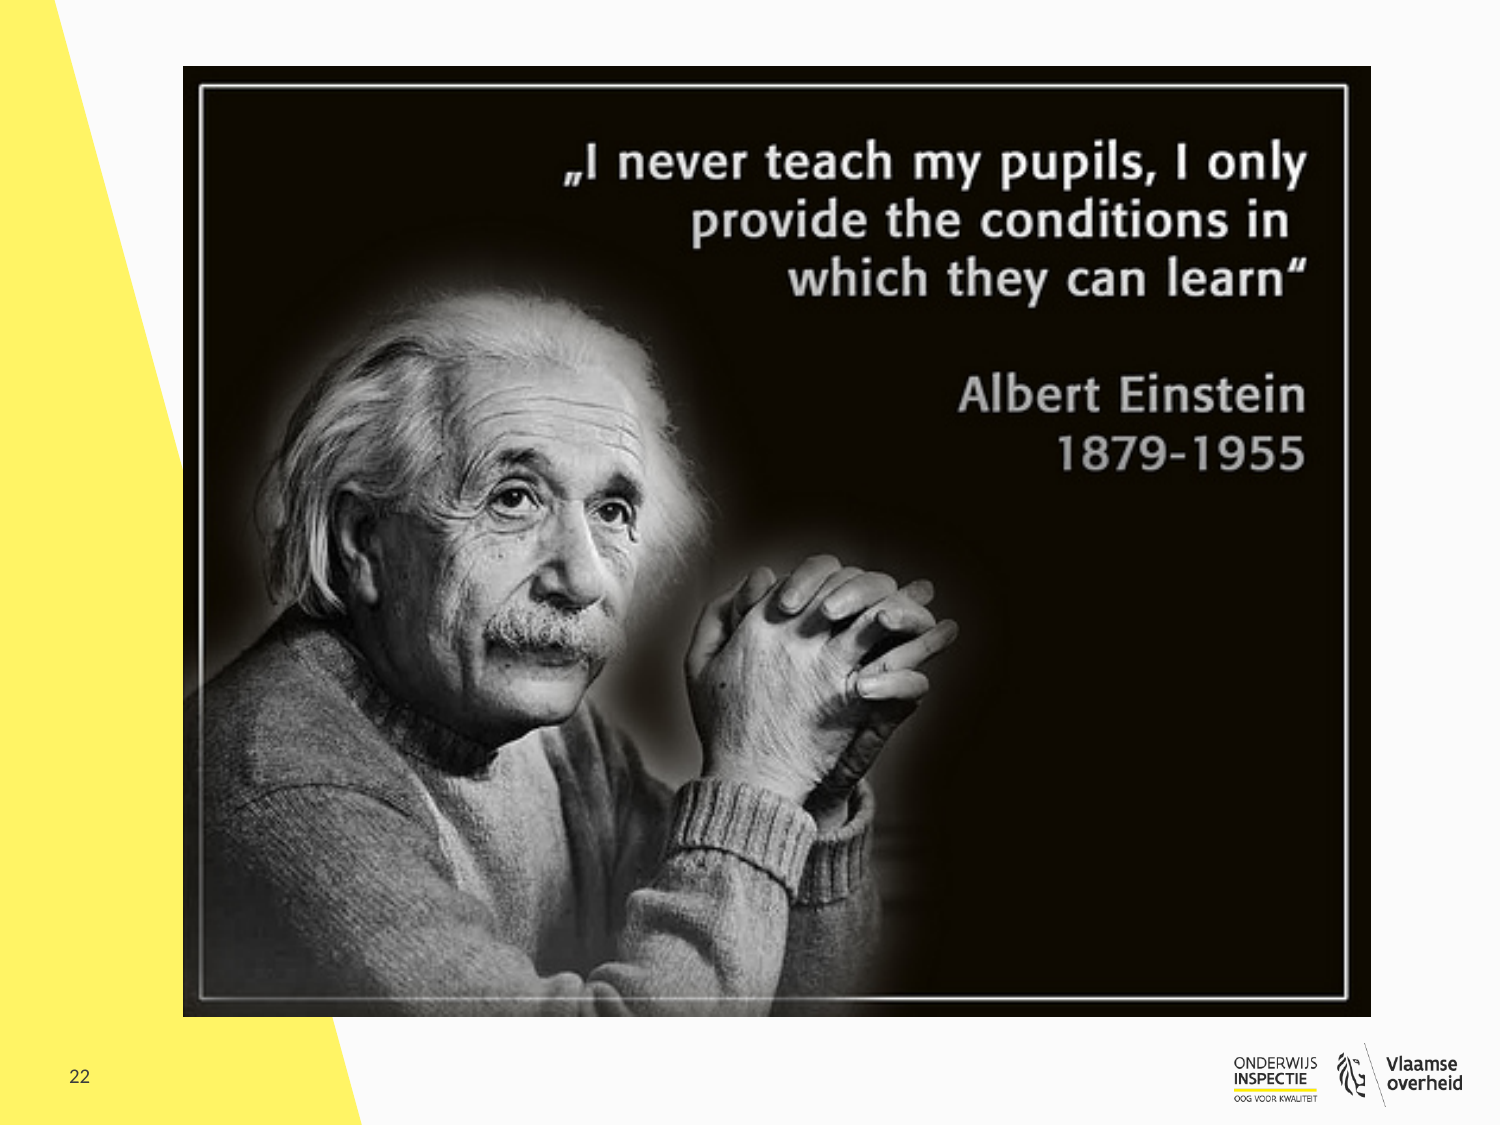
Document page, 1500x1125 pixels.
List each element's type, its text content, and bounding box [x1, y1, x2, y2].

slide_number 22 [41, 1045, 118, 1106]
picture [1234, 1043, 1462, 1107]
picture [182, 65, 1371, 1017]
